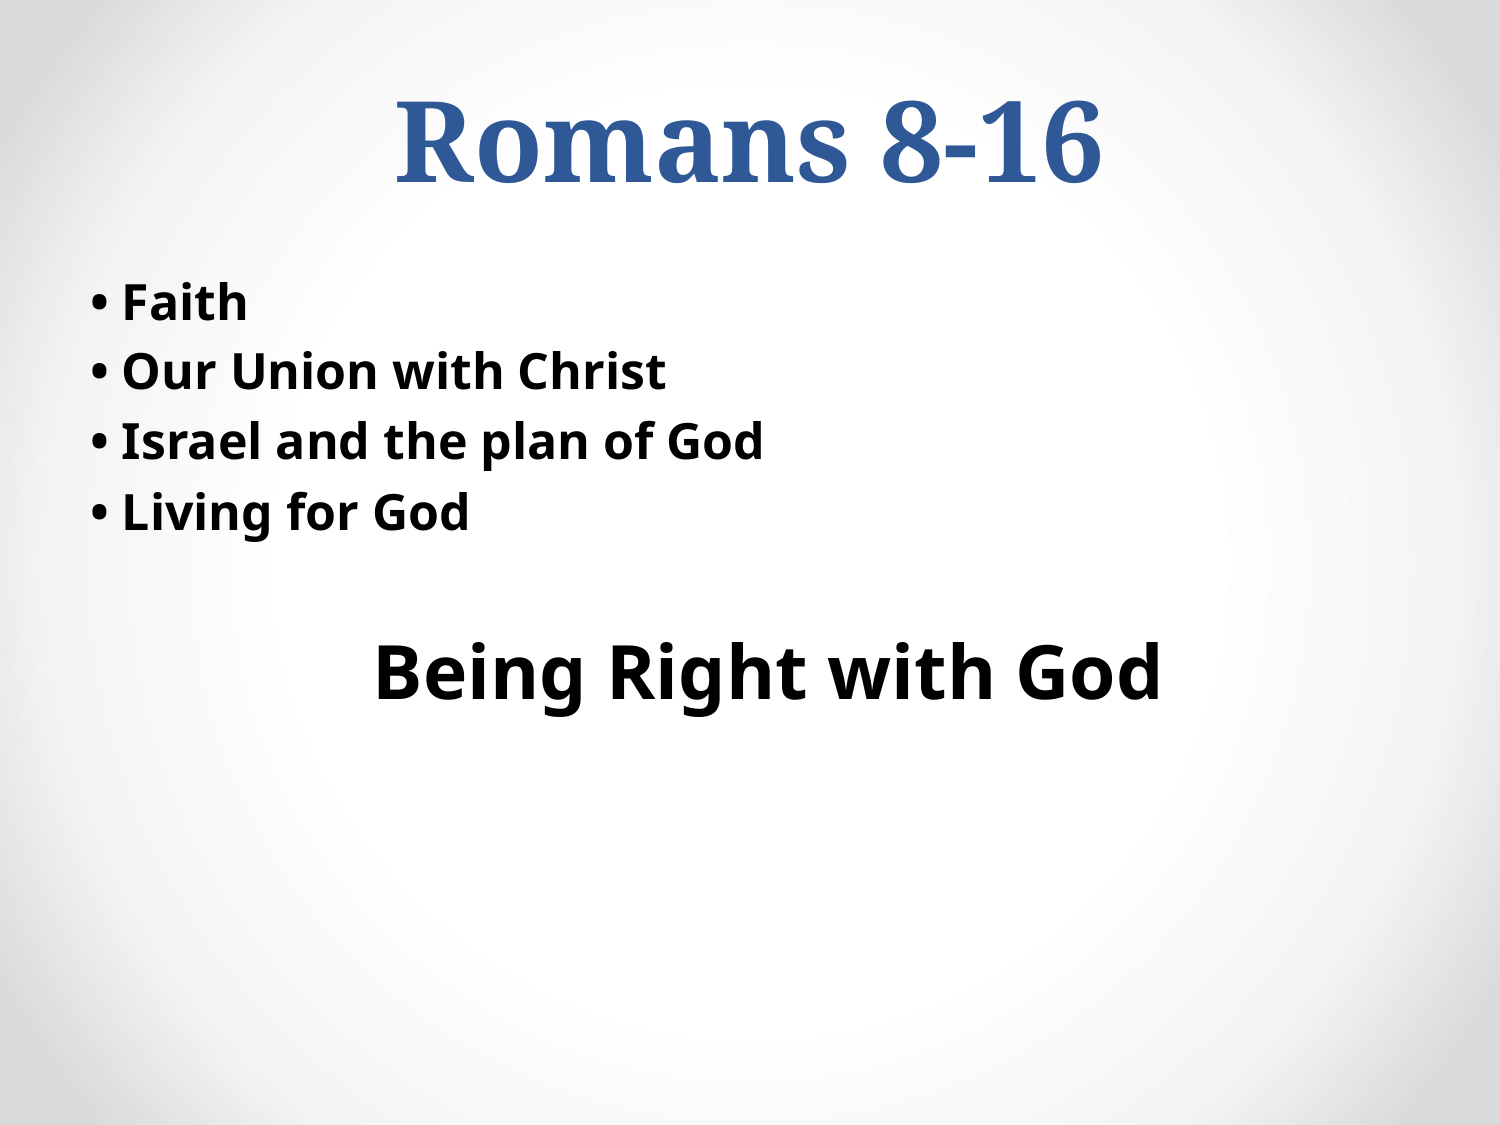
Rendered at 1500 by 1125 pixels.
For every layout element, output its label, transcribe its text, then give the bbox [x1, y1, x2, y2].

picture [0, 0, 1500, 1125]
title Romans 8-16 [75, 62, 1425, 213]
list • Faith • Our Union with Christ • Israel and the plan of God • Living for God Being Right with God [75, 262, 1463, 1005]
